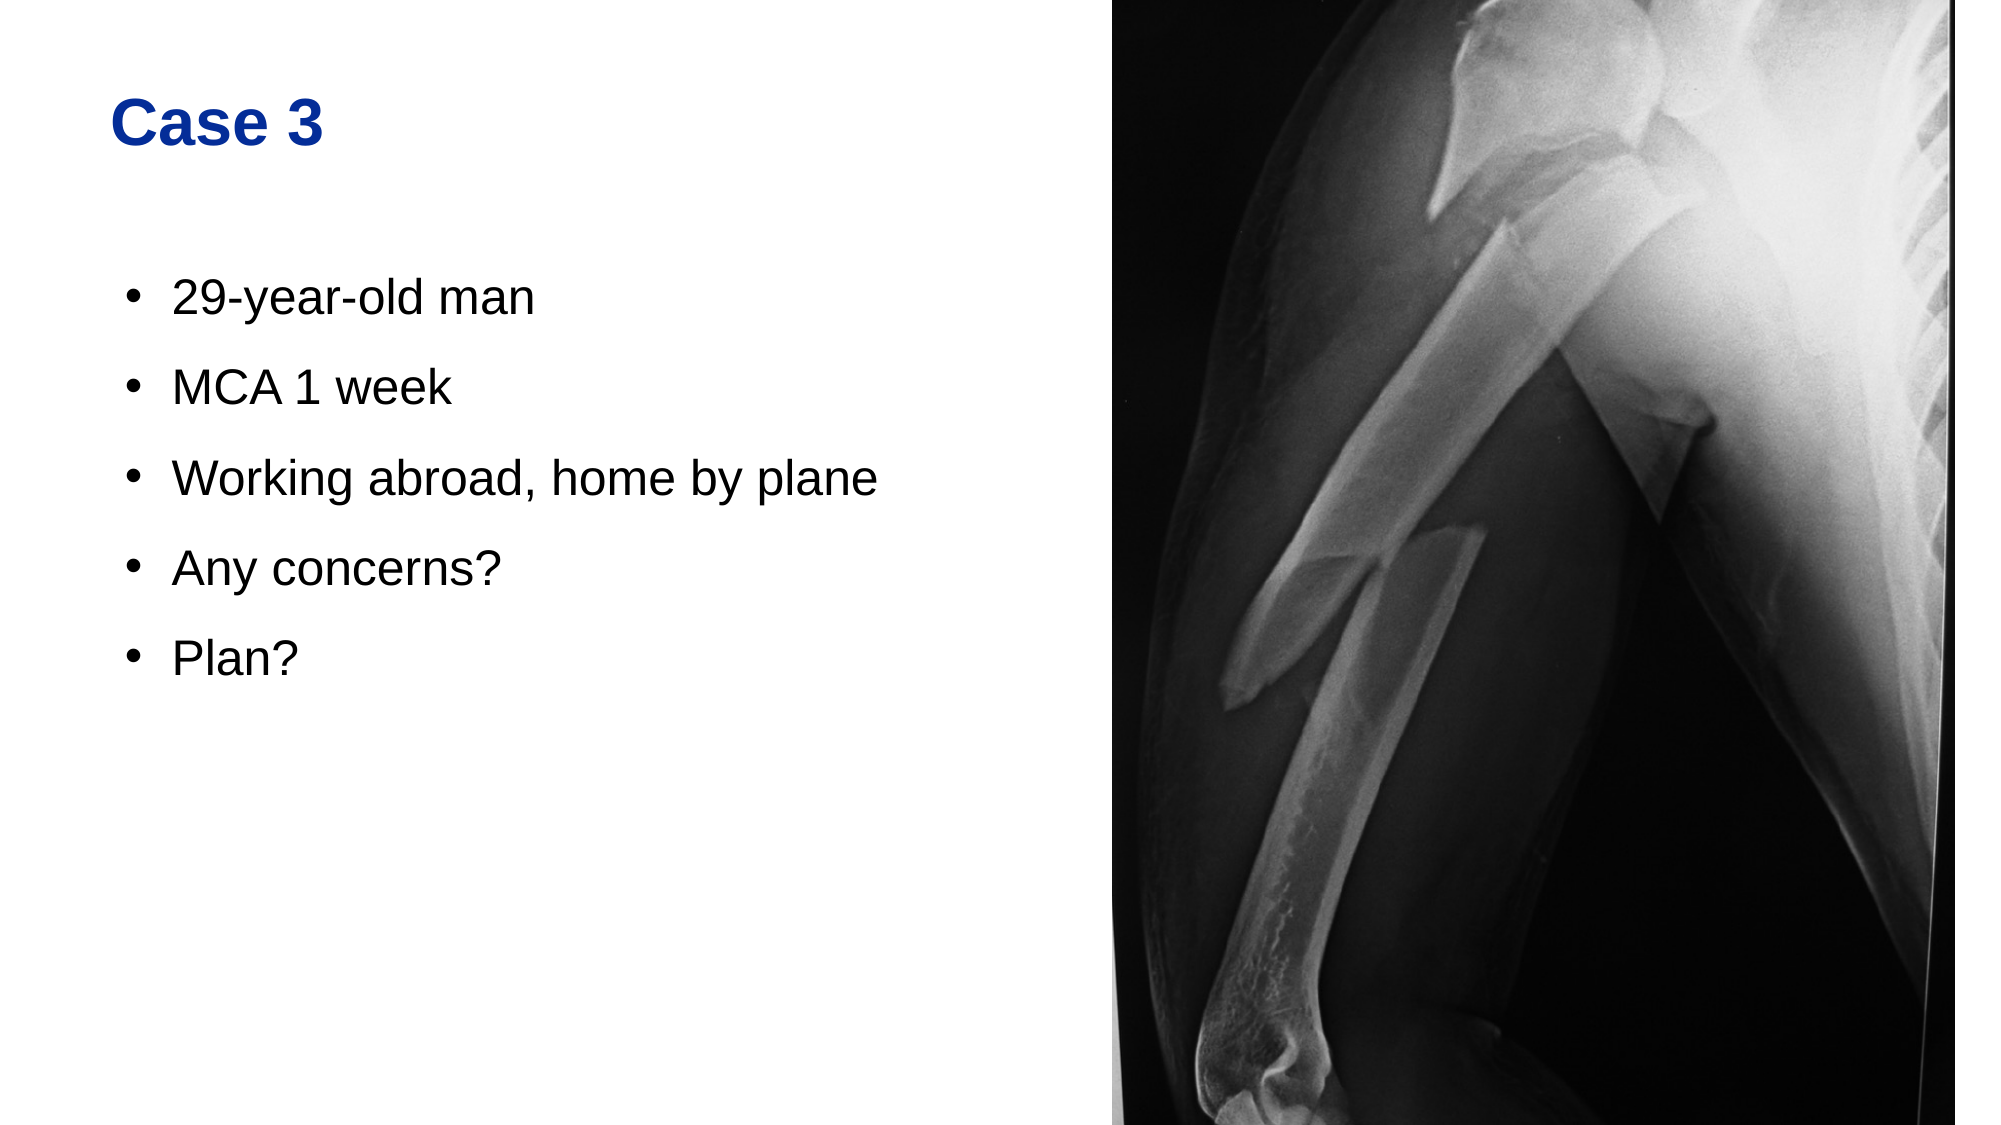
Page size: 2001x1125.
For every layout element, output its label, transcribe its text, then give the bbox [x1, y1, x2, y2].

picture [970, 1, 2000, 1124]
text_box Case 3 [110, 124, 1890, 227]
text_box 29-year-old man MCA 1 week Working abroad, home by plane Any concerns? Plan? [110, 227, 970, 873]
